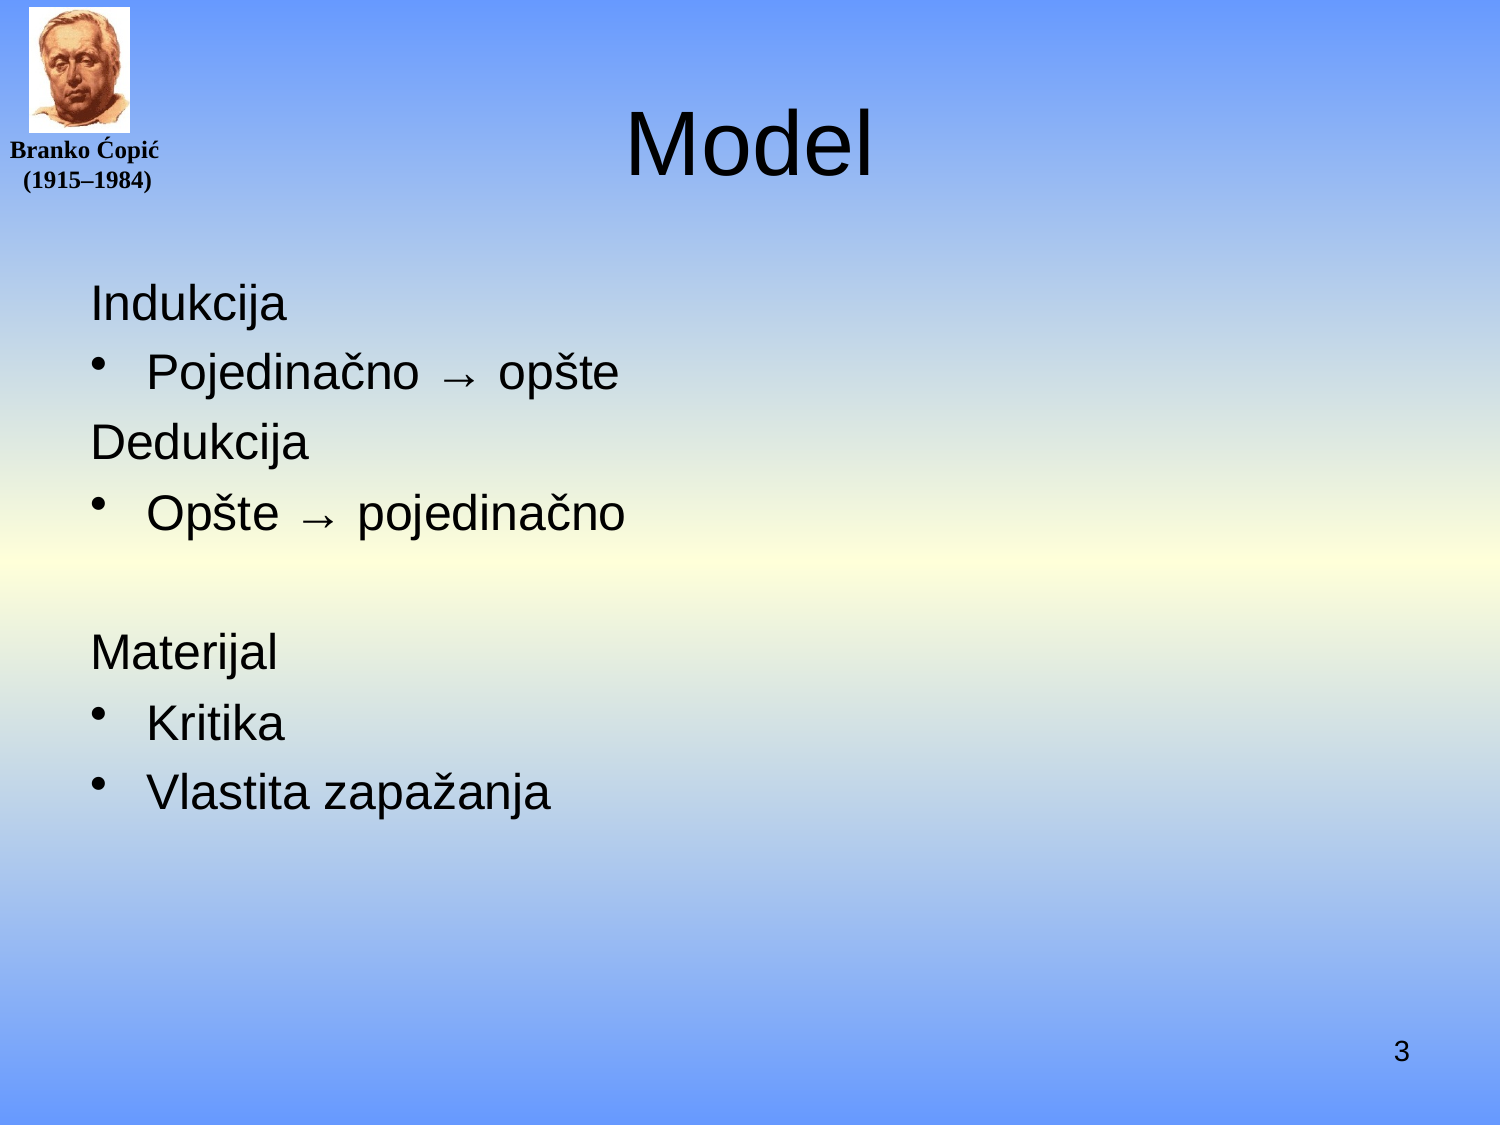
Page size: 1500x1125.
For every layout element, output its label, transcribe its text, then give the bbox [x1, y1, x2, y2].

title Model [75, 45, 1425, 233]
text_box Branko Ćopić (1915–1984) [0, 125, 181, 201]
list Indukcija Pojedinačno → opšte Dedukcija Opšte → pojedinačno Materijal Kritika Vlastita zapažanja [75, 262, 1425, 1005]
picture [29, 6, 130, 133]
slide_number 3 [1074, 1024, 1426, 1103]
